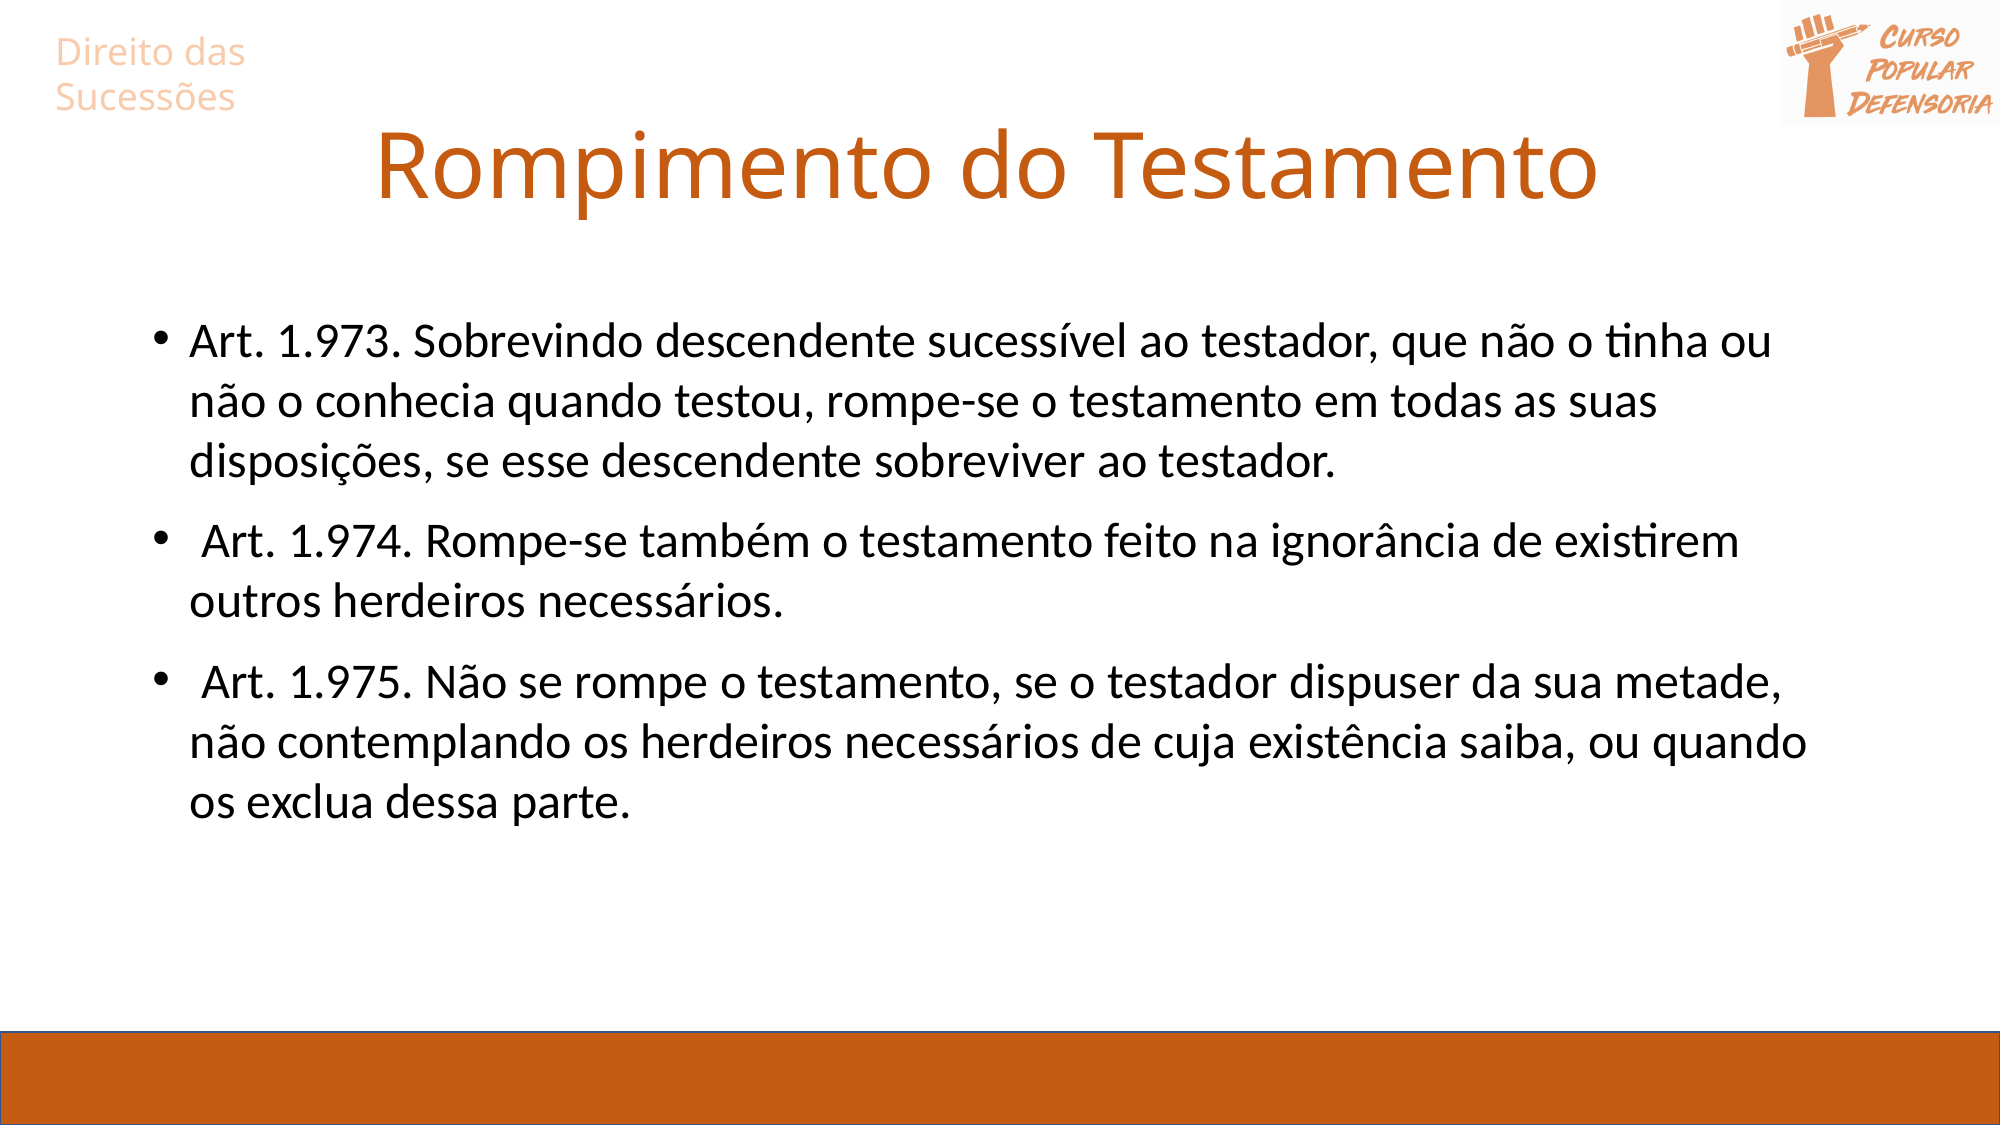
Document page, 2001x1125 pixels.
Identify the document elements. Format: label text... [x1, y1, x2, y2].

title Rompimento do Testamento [137, 59, 1863, 278]
list Art. 1.973. Sobrevindo descendente sucessível ao testador, que não o tinha ou não o conhecia quando testou, rompe-se o testamento em todas as suas disposições, se esse descendente sobreviver ao testador. Art. 1.974. Rompe-se também o testamento feito na ignorância de existirem outros herdeiros necessários. Art. 1.975. Não se rompe o testamento, se o testador dispuser da sua metade, não contemplando os herdeiros necessários de cuja existência saiba, ou quando os exclua dessa parte. [137, 299, 1863, 1014]
picture [1781, 0, 2000, 126]
text_box [0, 1031, 2000, 1125]
text_box Direito das Sucessões [40, 20, 380, 126]
